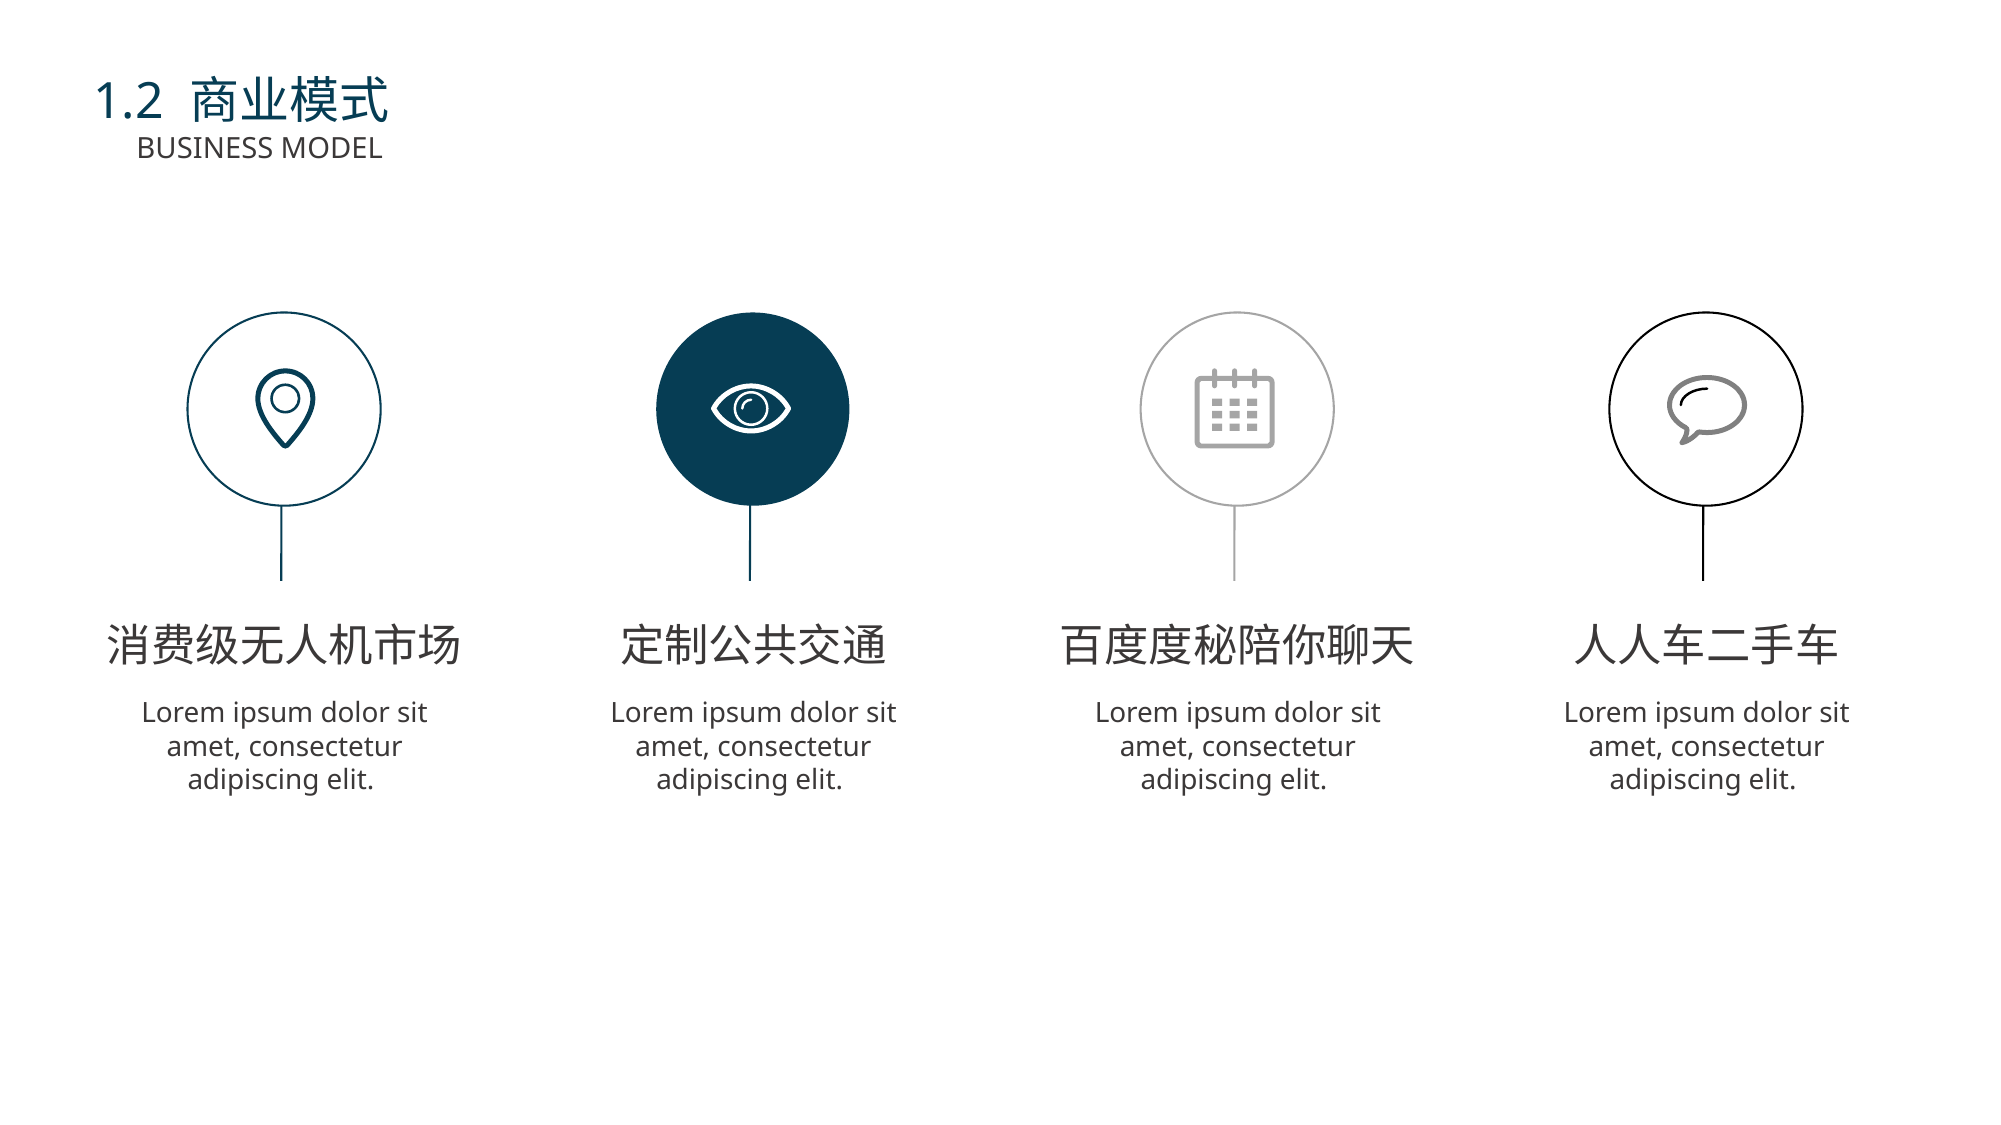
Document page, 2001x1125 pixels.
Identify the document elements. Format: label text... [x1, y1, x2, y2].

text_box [1538, 312, 1875, 804]
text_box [585, 312, 922, 804]
text_box BUSINESS MODEL [136, 116, 427, 172]
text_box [89, 312, 480, 804]
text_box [1042, 312, 1433, 804]
text_box 1.2 商业模式 [93, 53, 390, 137]
